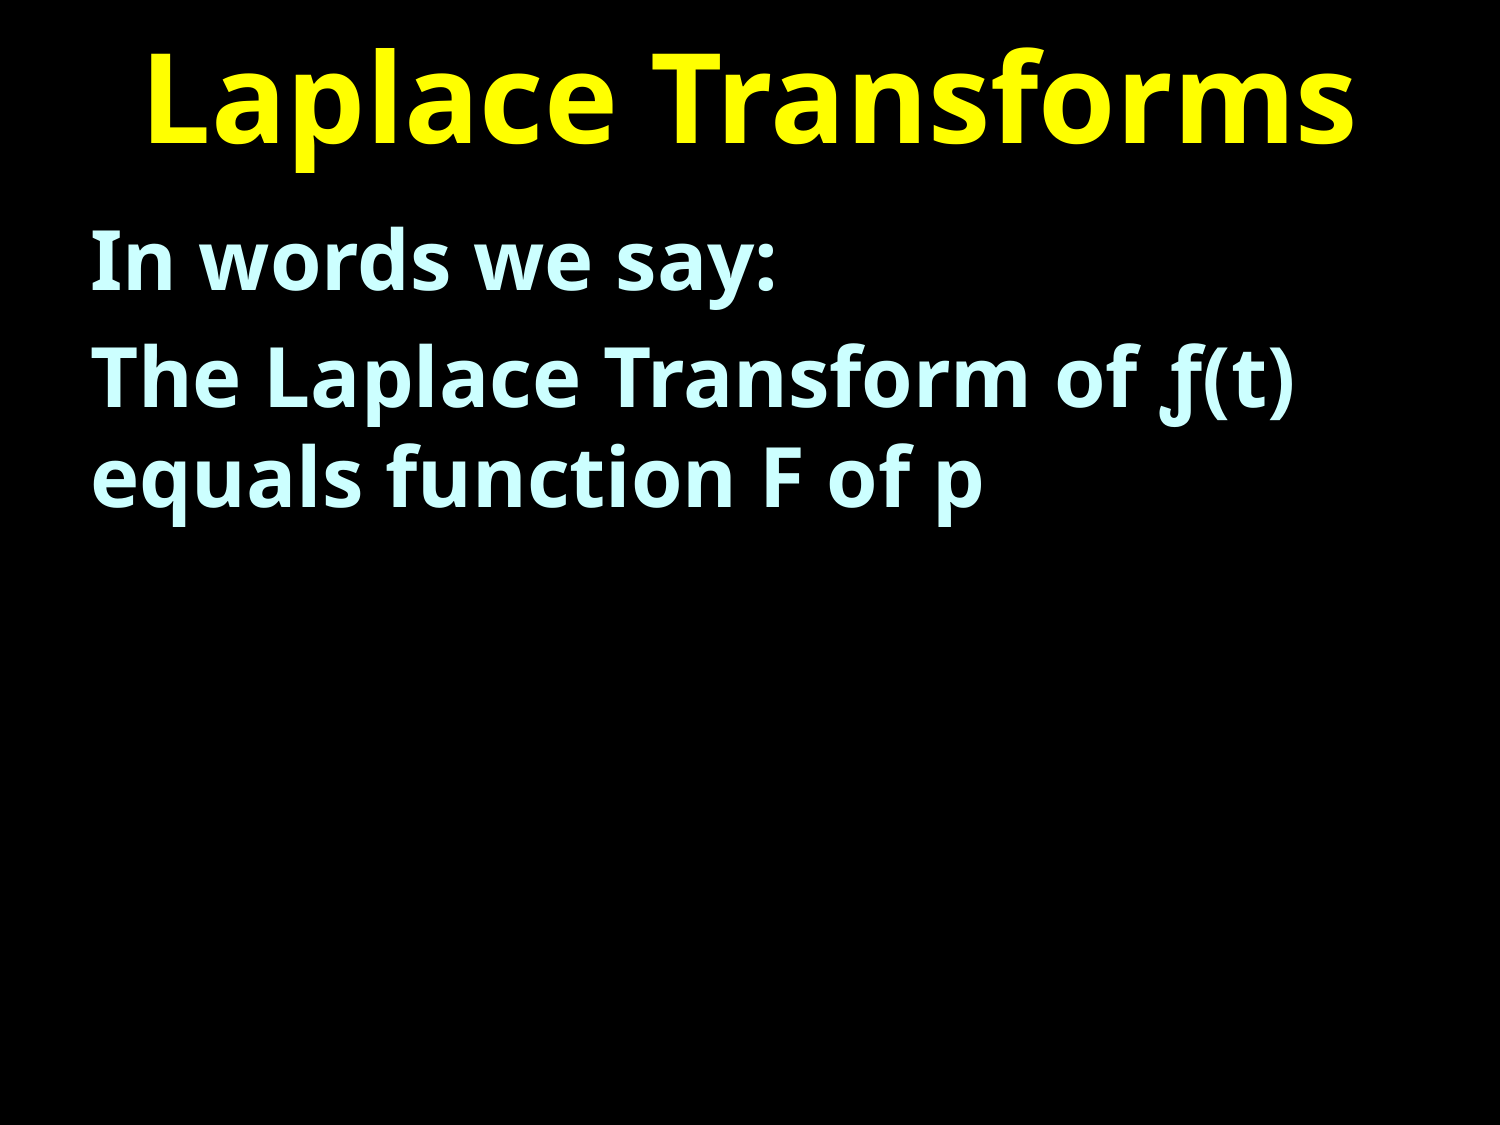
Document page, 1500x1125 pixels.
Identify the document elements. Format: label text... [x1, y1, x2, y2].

text_box In words we say: The Laplace Transform of ƒ(t) equals function F of p [74, 200, 1425, 1125]
title Laplace Transforms [0, 0, 1500, 188]
